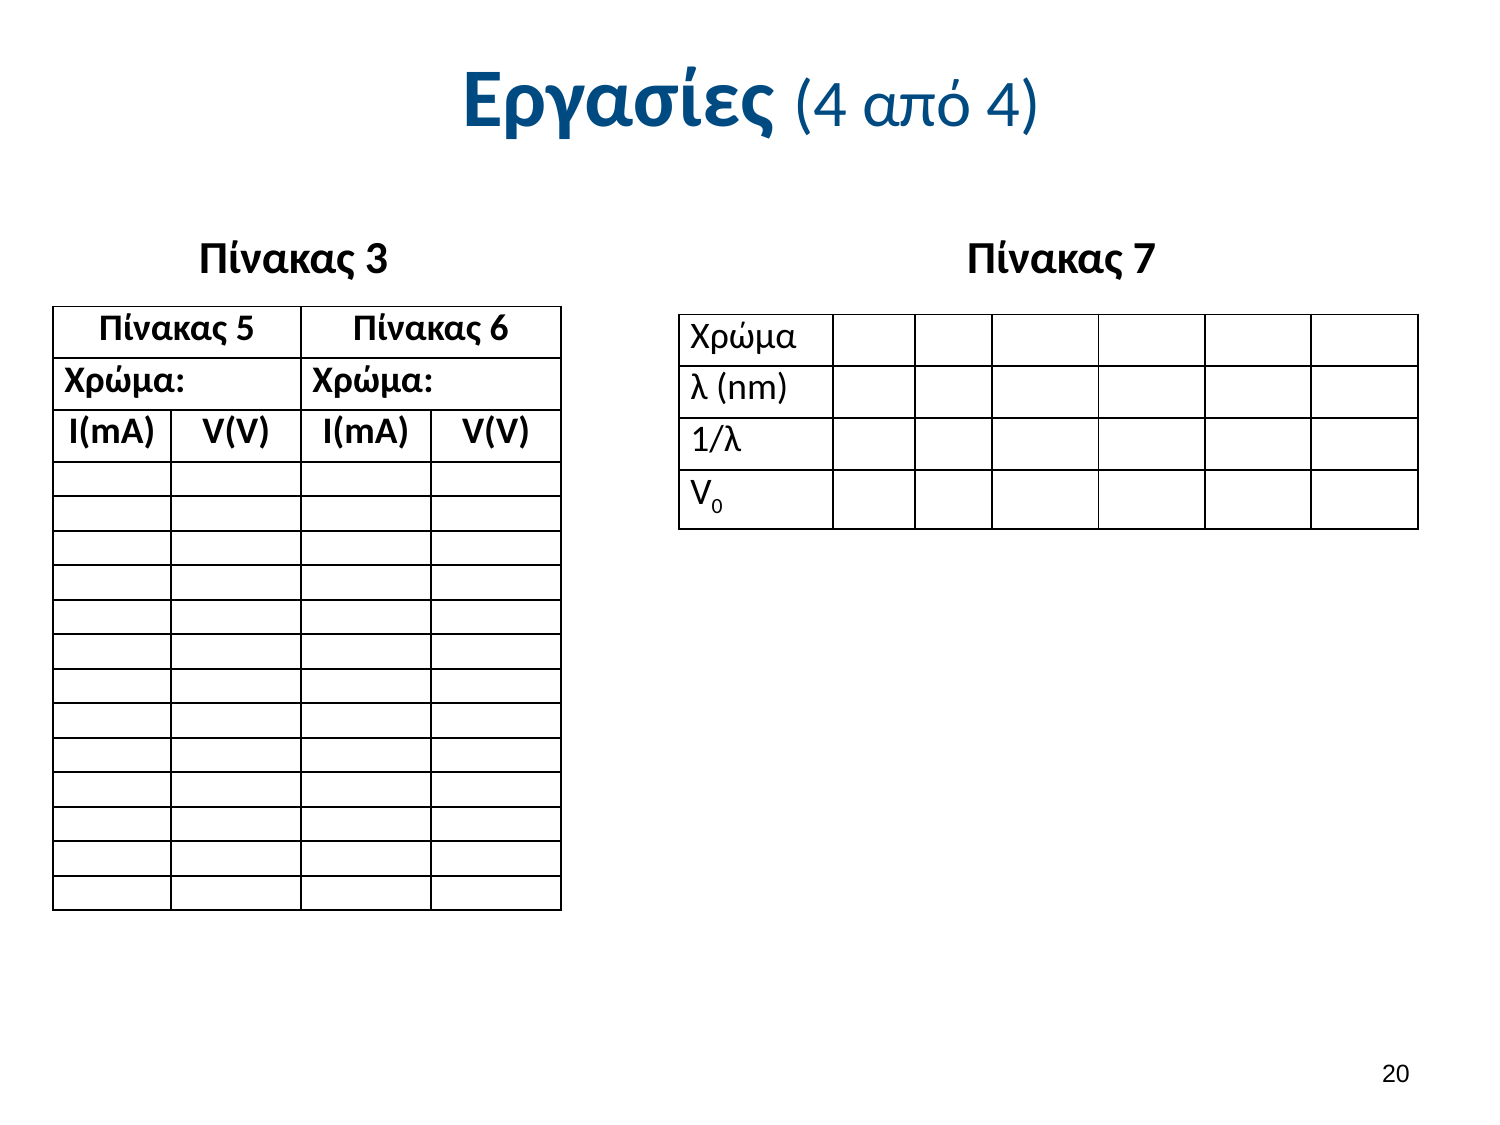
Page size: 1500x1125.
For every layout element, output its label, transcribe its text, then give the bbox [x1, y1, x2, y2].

table_cell λ (nm) [680, 367, 832, 417]
table_cell I(mA) [302, 411, 430, 461]
table_cell [302, 704, 430, 737]
table_cell [172, 739, 300, 771]
table_header [1099, 315, 1204, 365]
table_cell V(V) [172, 411, 300, 461]
table_cell [432, 739, 560, 771]
table_header [993, 315, 1098, 365]
table_cell [993, 367, 1098, 417]
table_cell [1206, 367, 1310, 417]
table_cell [432, 635, 560, 668]
table_cell [172, 704, 300, 737]
table_cell [432, 773, 560, 806]
table_cell [834, 419, 914, 469]
table_cell [54, 532, 170, 564]
table_cell [432, 670, 560, 702]
table_cell [54, 842, 170, 875]
table_cell [302, 497, 430, 530]
table_cell [172, 532, 300, 564]
table_cell [54, 739, 170, 771]
table_cell [172, 566, 300, 599]
table_cell [1206, 419, 1310, 469]
table_cell [302, 842, 430, 875]
table_cell [54, 808, 170, 840]
table_cell [993, 419, 1098, 469]
table_cell [432, 842, 560, 875]
table_cell [432, 601, 560, 633]
table_cell [54, 635, 170, 668]
table_header [834, 315, 914, 365]
table_cell V(V) [432, 411, 560, 461]
table_cell I(mA) [54, 411, 170, 461]
table_cell [302, 808, 430, 840]
table_cell [54, 704, 170, 737]
table_cell [302, 463, 430, 495]
table_header [916, 315, 991, 365]
table_cell [172, 601, 300, 633]
table_cell [916, 419, 991, 469]
table_cell [302, 601, 430, 633]
table_cell [54, 670, 170, 702]
text_box Πίνακας 7 [952, 219, 1172, 290]
table_header Πίνακας 6 [302, 307, 560, 357]
table_cell [54, 463, 170, 495]
table_header Χρώμα [680, 315, 832, 365]
table_cell [432, 704, 560, 737]
table_header [1206, 315, 1310, 365]
table_cell [172, 877, 300, 909]
table_cell [432, 497, 560, 530]
table_cell [54, 566, 170, 599]
table_cell [302, 532, 430, 564]
table_cell Χρώμα: [302, 359, 560, 409]
table_cell [916, 471, 991, 528]
table_cell Χρώμα: [54, 359, 300, 409]
table_cell [302, 739, 430, 771]
table_cell [993, 471, 1098, 528]
table_header Πίνακας 5 [54, 307, 300, 357]
table_cell [432, 463, 560, 495]
table_cell [1206, 471, 1310, 528]
table_cell [54, 601, 170, 633]
table_cell V0 [680, 471, 832, 528]
table_cell [432, 877, 560, 909]
table_cell [172, 773, 300, 806]
table_header [1312, 315, 1417, 365]
table_cell [432, 808, 560, 840]
table_cell [172, 842, 300, 875]
title Εργασίες (4 από 4) [76, 19, 1427, 169]
table_cell [54, 773, 170, 806]
table_cell [834, 367, 914, 417]
table_cell [1099, 471, 1204, 528]
table_cell [432, 532, 560, 564]
table_cell [1099, 419, 1204, 469]
table_cell [172, 670, 300, 702]
table_cell [302, 635, 430, 668]
table_cell [302, 566, 430, 599]
table_cell [172, 497, 300, 530]
slide_number 19 [1074, 1042, 1425, 1103]
table_cell [302, 877, 430, 909]
table_cell [54, 497, 170, 530]
table_cell [302, 670, 430, 702]
table_cell [432, 566, 560, 599]
table_cell [834, 471, 914, 528]
table_cell [1099, 367, 1204, 417]
table_cell 1/λ [680, 419, 832, 469]
table_cell [172, 635, 300, 668]
table_cell [1312, 471, 1417, 528]
table_cell [916, 367, 991, 417]
text_box Πίνακας 3 [184, 219, 404, 290]
table_cell [1312, 367, 1417, 417]
table_cell [302, 773, 430, 806]
table_cell [172, 808, 300, 840]
table_cell [172, 463, 300, 495]
table_cell [54, 877, 170, 909]
table_cell [1312, 419, 1417, 469]
